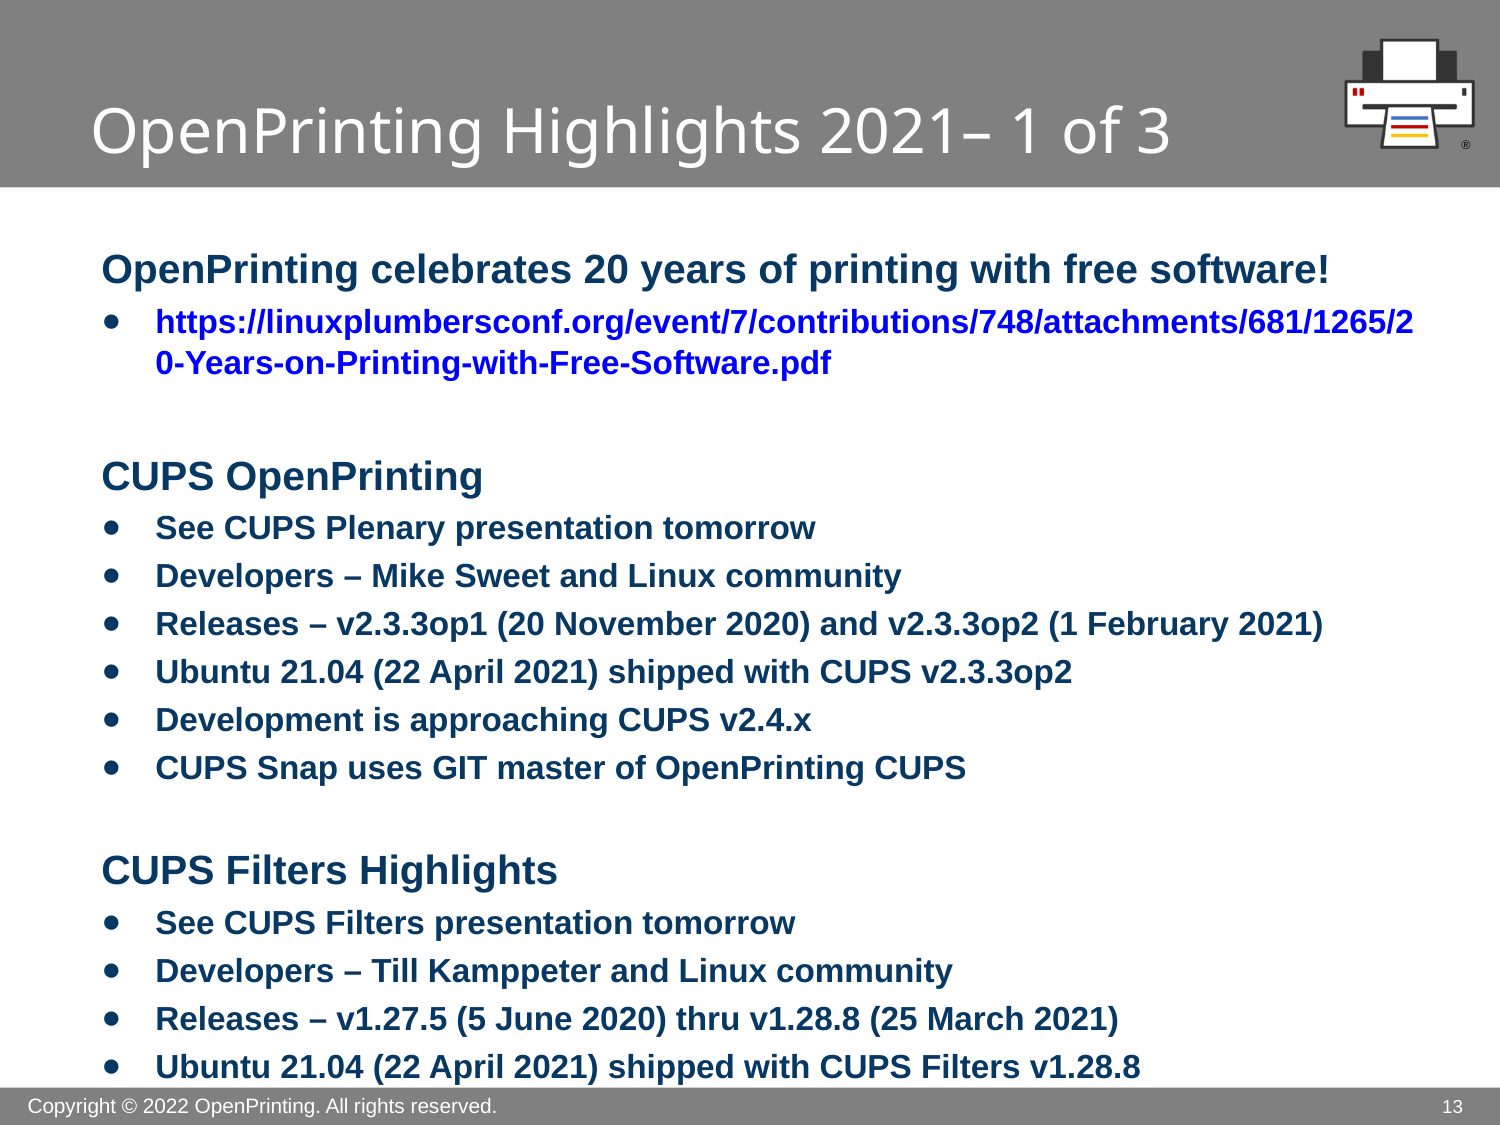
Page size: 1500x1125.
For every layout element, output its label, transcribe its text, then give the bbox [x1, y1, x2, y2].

picture [1339, 33, 1480, 154]
title OpenPrinting Highlights 2021– 1 of 3 [74, 7, 1318, 175]
slide_number 13 [1405, 1087, 1500, 1125]
list OpenPrinting celebrates 20 years of printing with free software! https://linuxplumbersconf.org/event/7/contributions/748/attachments/681/1265/20-Years-on-Printing-with-Free-Software.pdf CUPS OpenPrinting See CUPS Plenary presentation tomorrow Developers – Mike Sweet and Linux community Releases – v2.3.3op1 (20 November 2020) and v2.3.3op2 (1 February 2021) Ubuntu 21.04 (22 April 2021) shipped with CUPS v2.3.3op2 Development is approaching CUPS v2.4.x CUPS Snap uses GIT master of OpenPrinting CUPS CUPS Filters Highlights See CUPS Filters presentation tomorrow Developers – Till Kamppeter and Linux community Releases – v1.27.5 (5 June 2020) thru v1.28.8 (25 March 2021) Ubuntu 21.04 (22 April 2021) shipped with CUPS Filters v1.28.8 [74, 224, 1426, 1068]
